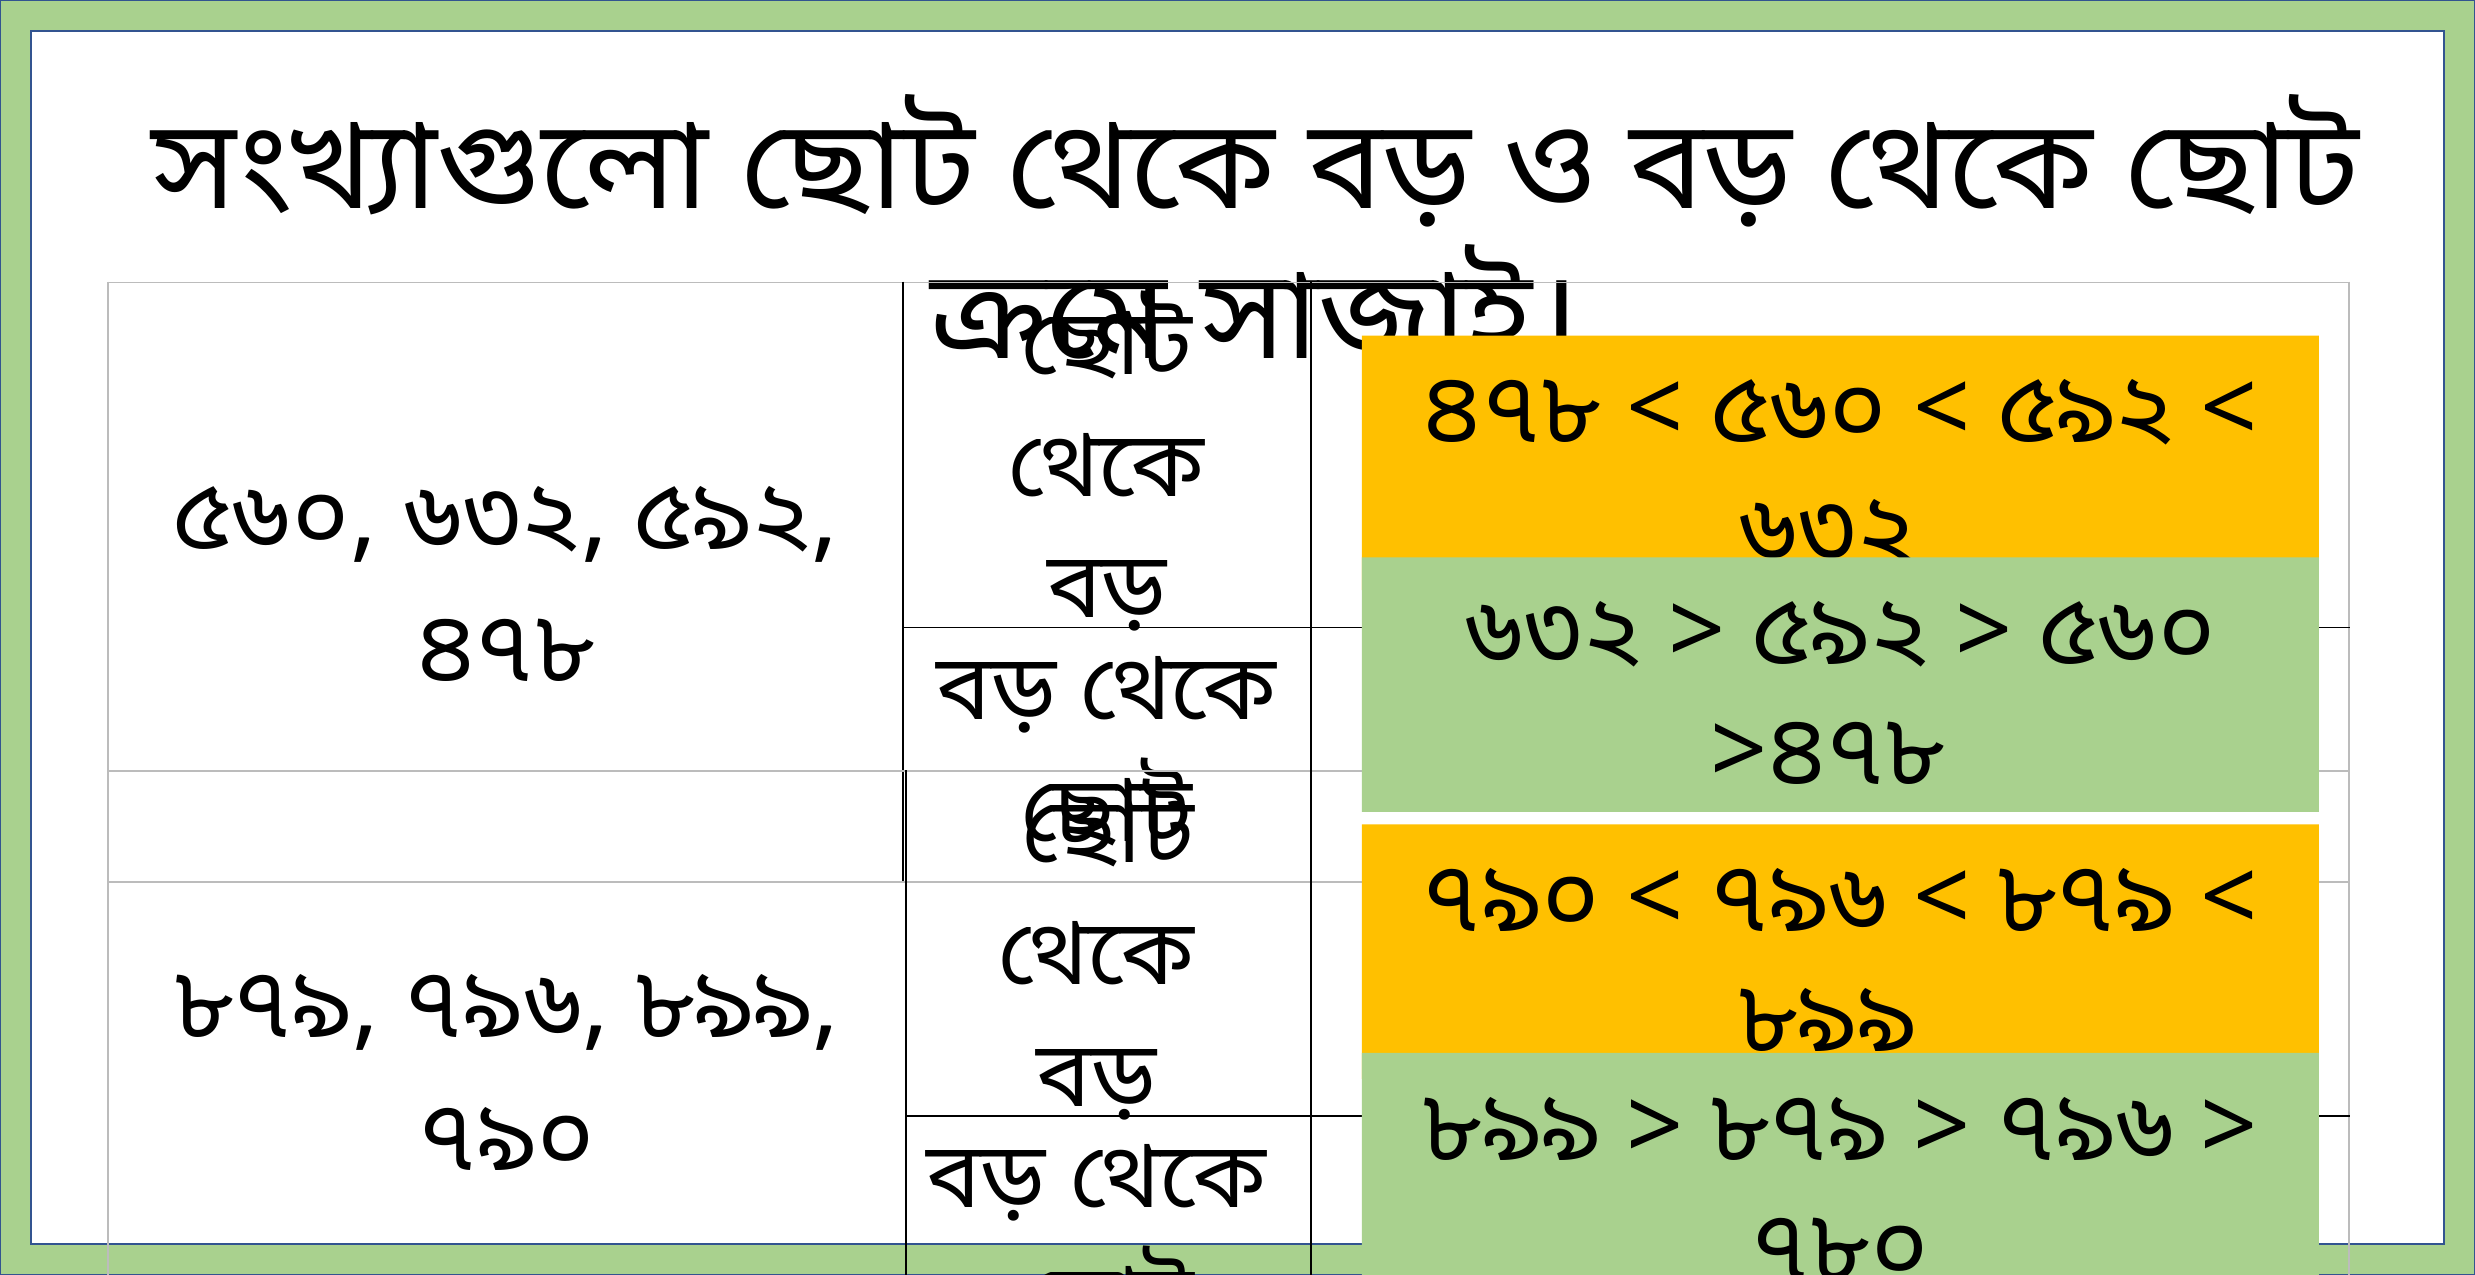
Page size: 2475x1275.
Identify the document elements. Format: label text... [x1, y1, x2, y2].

table_cell [1312, 628, 1361, 770]
table_cell বড় থেকে ছোট [904, 628, 1310, 770]
text_box ৪৭৮ < ৫৬০ < ৫৯২ < ৬৩২ [1361, 335, 2319, 557]
text_box ৮৯৯ > ৮৭৯ > ৭৯৬ > ৭৮০ [1361, 1052, 2319, 1275]
table_header ৮৭৯, ৭৯৬, ৮৯৯, ৭৯০ [109, 772, 905, 1275]
table_cell [2319, 628, 2348, 770]
table_header ছোট থেকে বড় [907, 772, 1310, 1115]
table_cell [1312, 1117, 1361, 1275]
table_cell [2319, 1117, 2348, 1275]
text_box ৭৯০ < ৭৯৬ < ৮৭৯ < ৮৯৯ [1361, 824, 2319, 1052]
table_header ৫৬০, ৬৩২, ৫৯২, ৪৭৮ [109, 283, 902, 770]
table_header ছোট থেকে বড় [904, 283, 1310, 627]
table_header [1312, 283, 2348, 627]
text_box সংখ্যাগুলো ছোট থেকে বড় ও বড় থেকে ছোট ক্রমে সাজাই। [107, 76, 2403, 392]
text_box ৬৩২ > ৫৯২ > ৫৬০ >৪৭৮ [1361, 557, 2319, 812]
table_cell বড় থেকে ছোট [907, 1117, 1310, 1275]
table_header [1312, 772, 2348, 1115]
